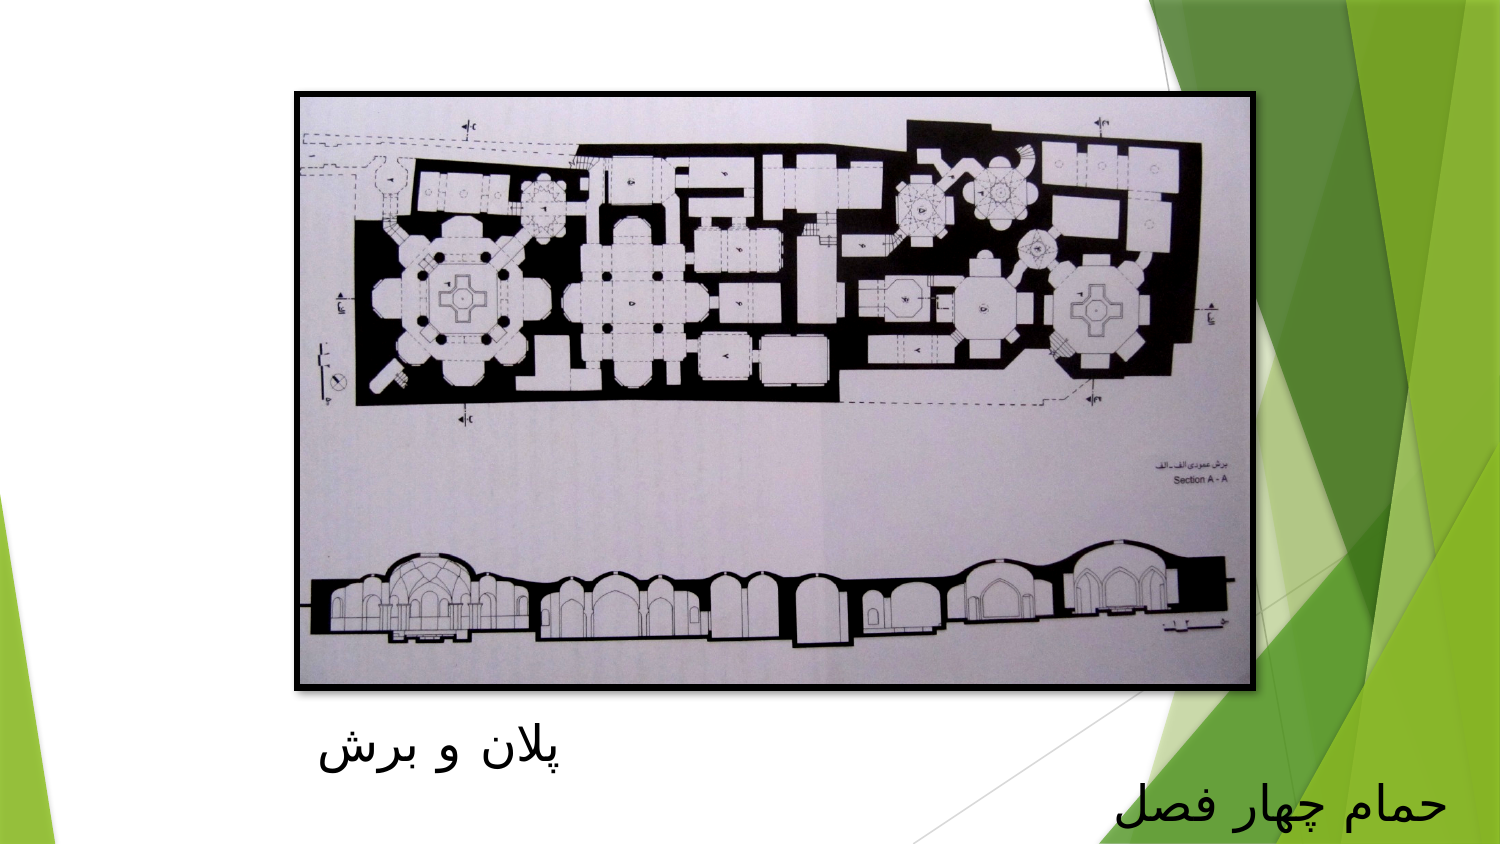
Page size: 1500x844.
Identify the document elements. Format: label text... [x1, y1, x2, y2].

text_box پلان و برش حمام چهار فصل [302, 701, 1465, 842]
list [299, 96, 1251, 685]
